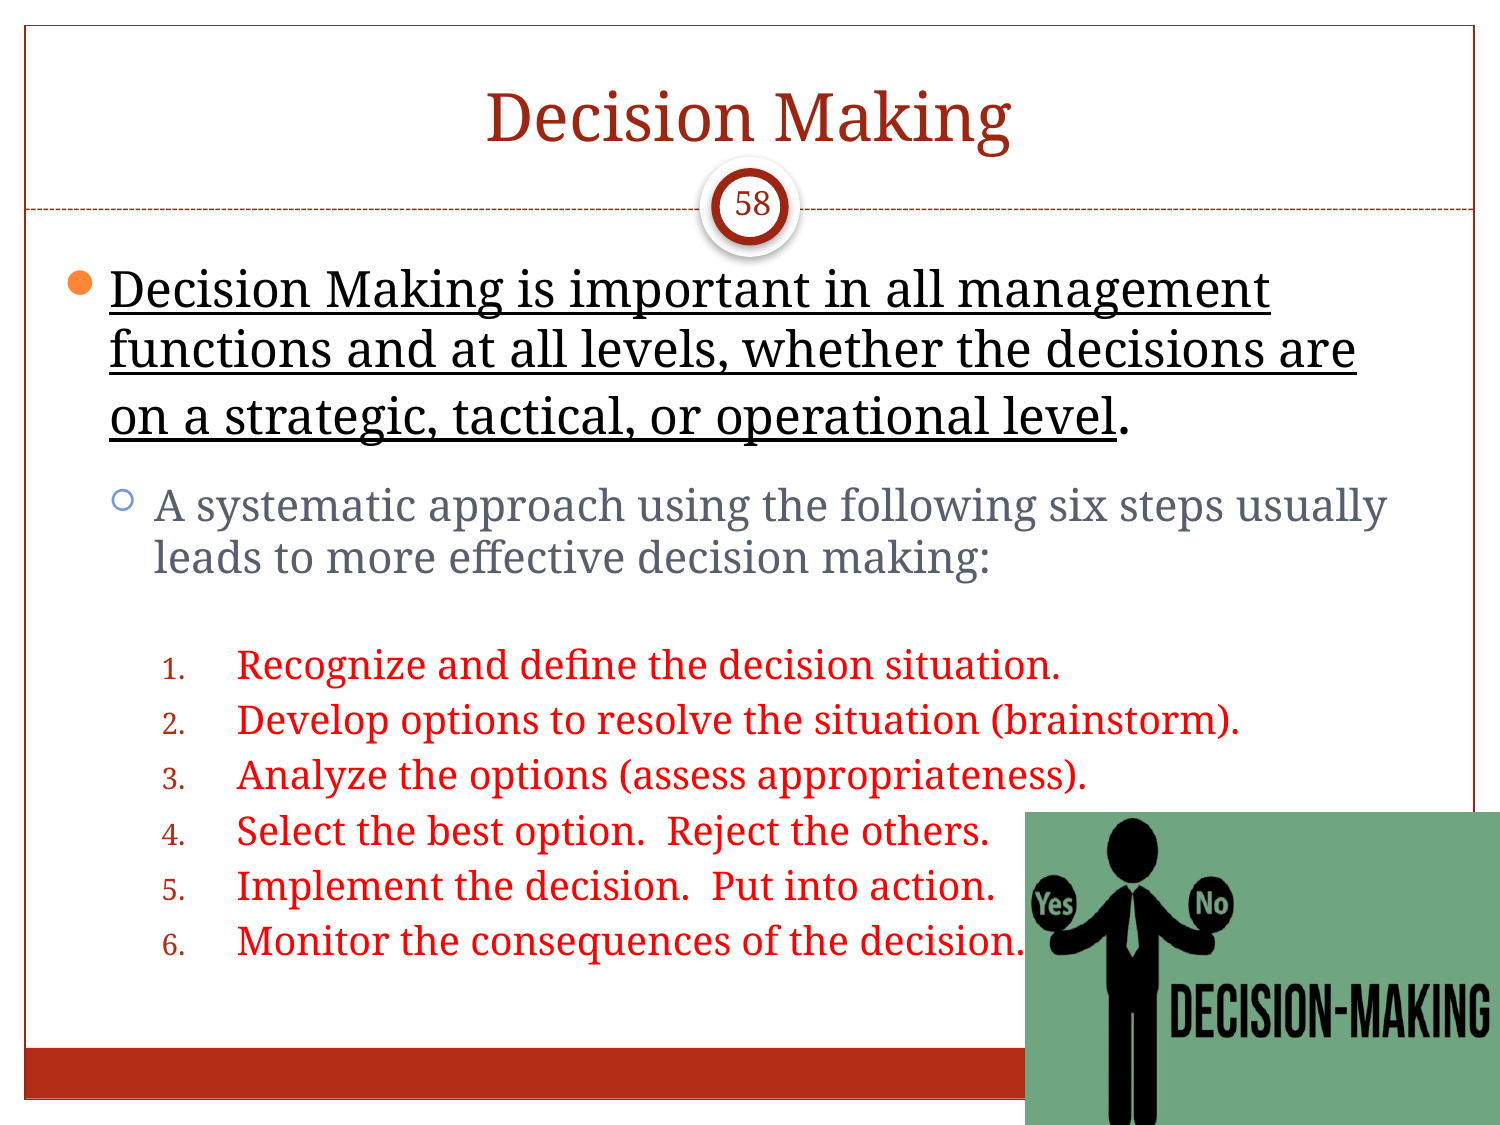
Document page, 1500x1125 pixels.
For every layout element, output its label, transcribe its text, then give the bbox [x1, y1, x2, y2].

list Decision Making is important in all management functions and at all levels, whether the decisions are on a strategic, tactical, or operational level. A systematic approach using the following six steps usually leads to more effective decision making: Recognize and define the decision situation. Develop options to resolve the situation (brainstorm). Analyze the options (assess appropriateness). Select the best option. Reject the others. Implement the decision. Put into action. Monitor the consequences of the decision. [49, 250, 1445, 1001]
title Decision Making [49, 37, 1450, 162]
picture [1024, 812, 1500, 1125]
slide_number 58 [715, 168, 791, 241]
